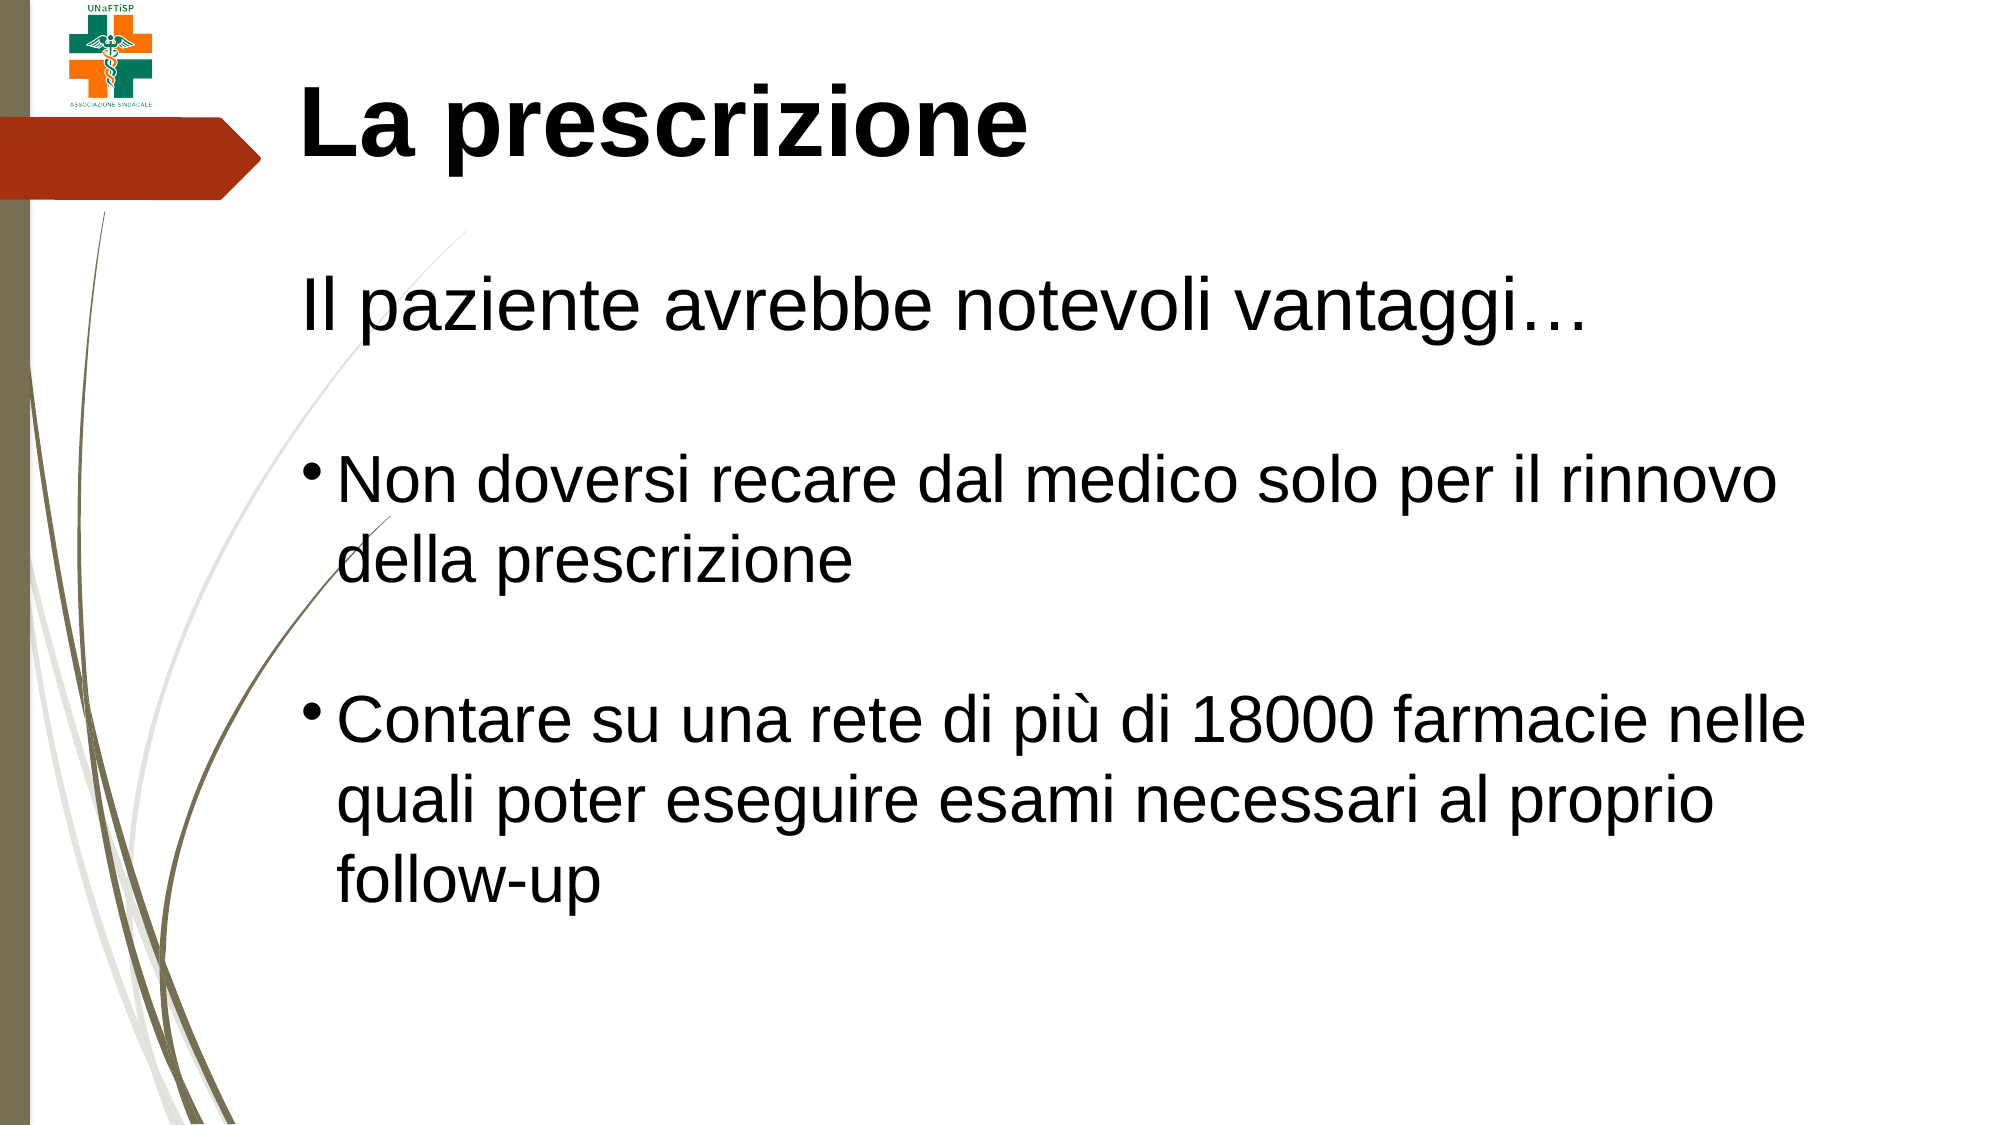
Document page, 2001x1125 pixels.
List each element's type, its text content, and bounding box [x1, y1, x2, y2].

picture [64, 0, 164, 115]
text_box Il paziente avrebbe notevoli vantaggi… Non doversi recare dal medico solo per il rinnovo della prescrizione Contare su una rete di più di 18000 farmacie nelle quali poter eseguire esami necessari al proprio follow-up [286, 248, 1843, 923]
text_box La prescrizione [283, 49, 1843, 185]
